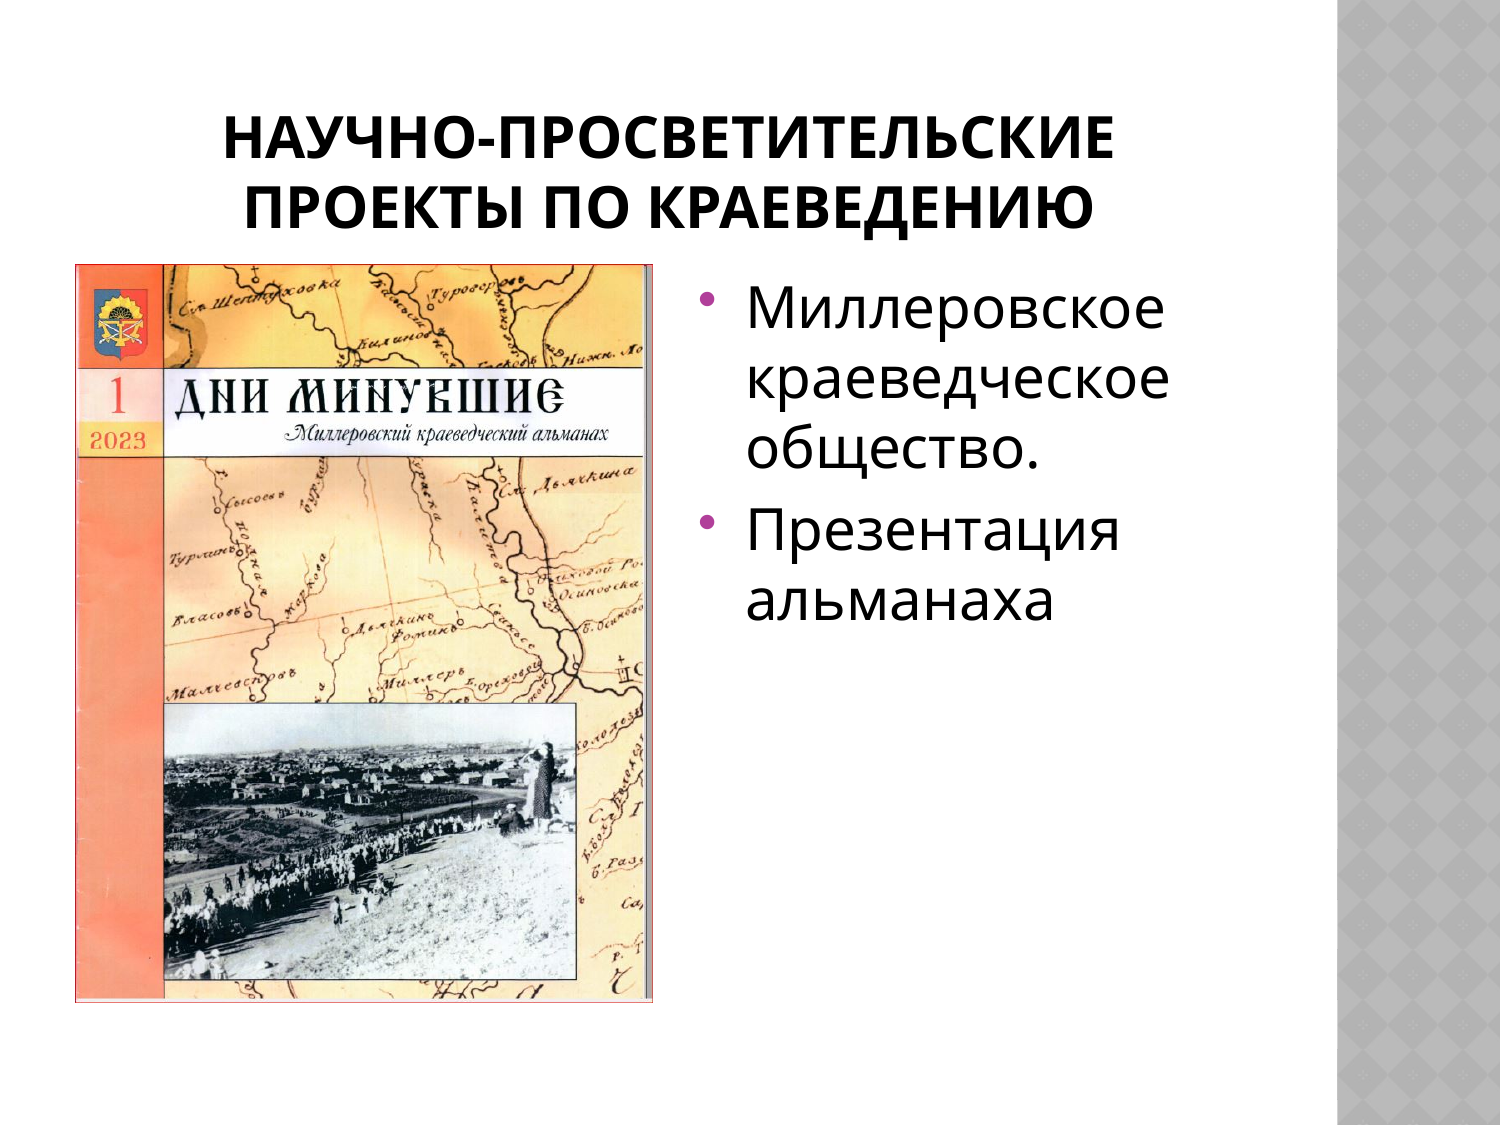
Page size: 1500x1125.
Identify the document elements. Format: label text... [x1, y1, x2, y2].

list Миллеровское краеведческое общество. Презентация альманаха [685, 262, 1263, 1005]
title Научно-просветительские проекты по краеведению [75, 52, 1263, 240]
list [74, 264, 654, 1004]
